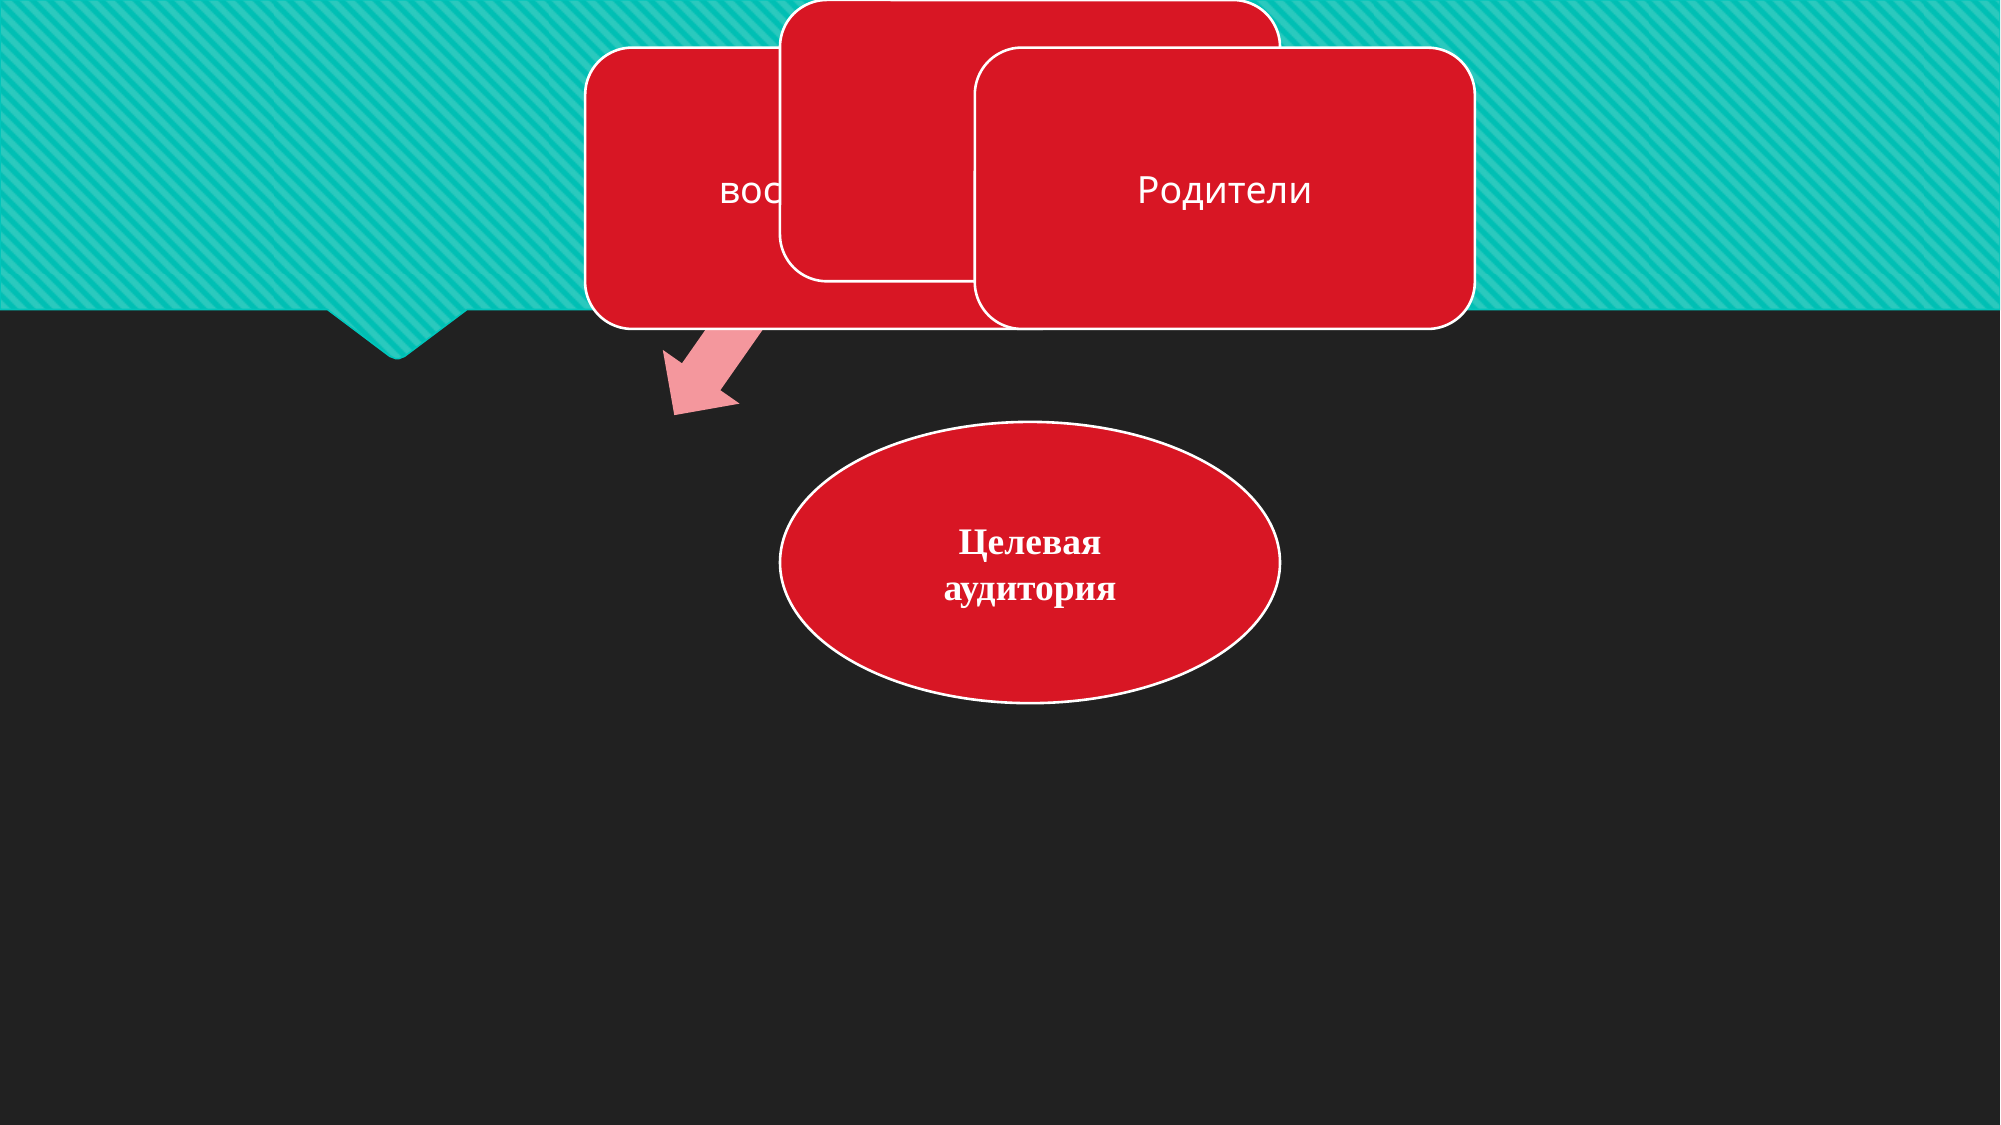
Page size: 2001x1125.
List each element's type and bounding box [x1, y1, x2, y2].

text_box [29, 0, 2000, 1125]
